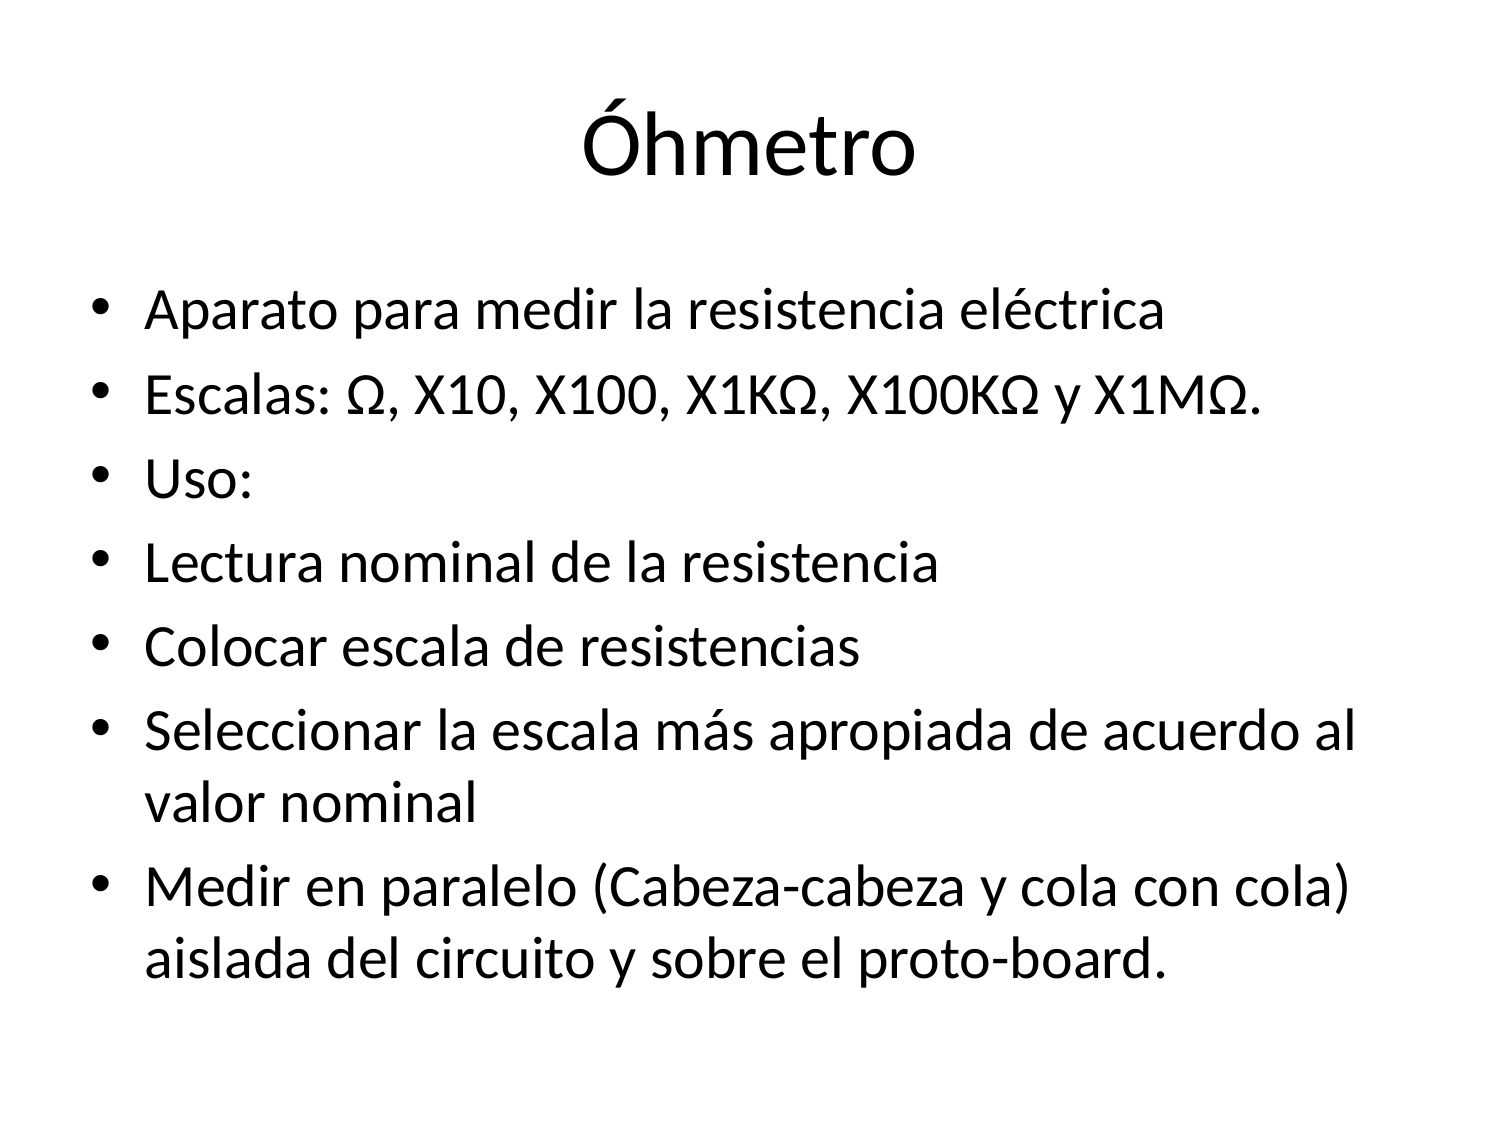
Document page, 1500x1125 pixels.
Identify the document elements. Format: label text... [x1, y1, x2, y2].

list Aparato para medir la resistencia eléctrica Escalas: Ω, X10, X100, X1KΩ, X100KΩ y X1MΩ. Uso: Lectura nominal de la resistencia Colocar escala de resistencias Seleccionar la escala más apropiada de acuerdo al valor nominal Medir en paralelo (Cabeza-cabeza y cola con cola) aislada del circuito y sobre el proto-board. [75, 262, 1425, 1005]
title Óhmetro [75, 45, 1425, 233]
